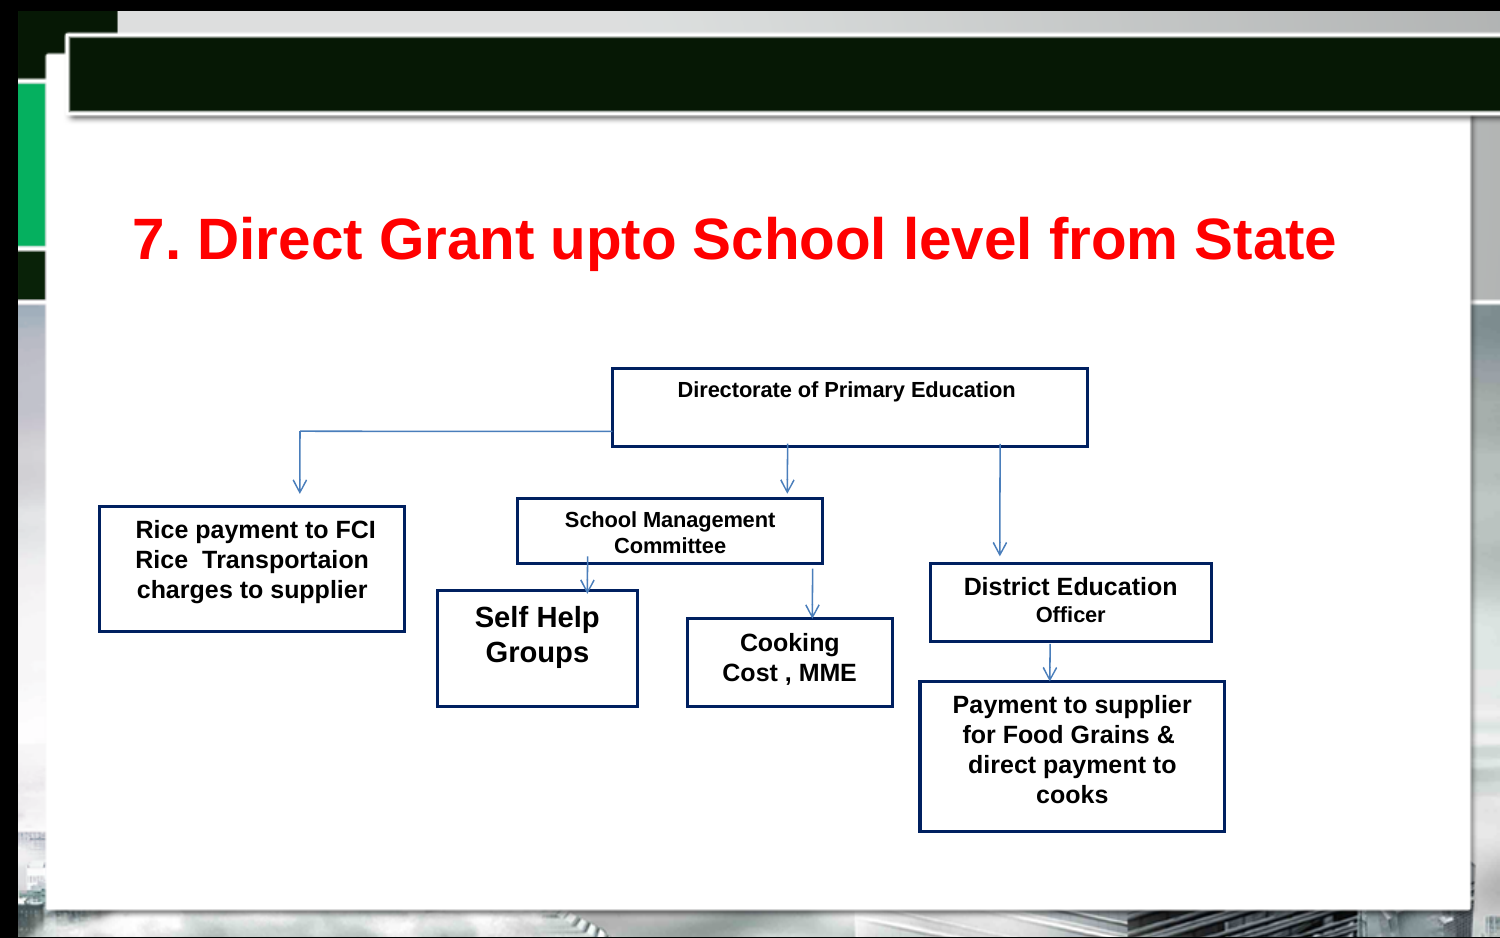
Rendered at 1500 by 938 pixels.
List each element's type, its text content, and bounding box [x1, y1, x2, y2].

text_box 7. Direct Grant upto School level from State [74, 193, 1413, 279]
text_box Cooking Cost , MME [687, 618, 893, 707]
text_box Payment to supplier for Food Grains & direct payment to cooks [920, 681, 1225, 832]
text_box Rice payment to FCI Rice Transportaion charges to supplier [99, 506, 405, 632]
text_box School Management Committee [517, 498, 823, 564]
text_box District Education Officer [930, 563, 1212, 642]
picture [18, 11, 1500, 937]
text_box Self Help Groups [437, 590, 638, 707]
text_box Directorate of Primary Education [612, 368, 1088, 447]
